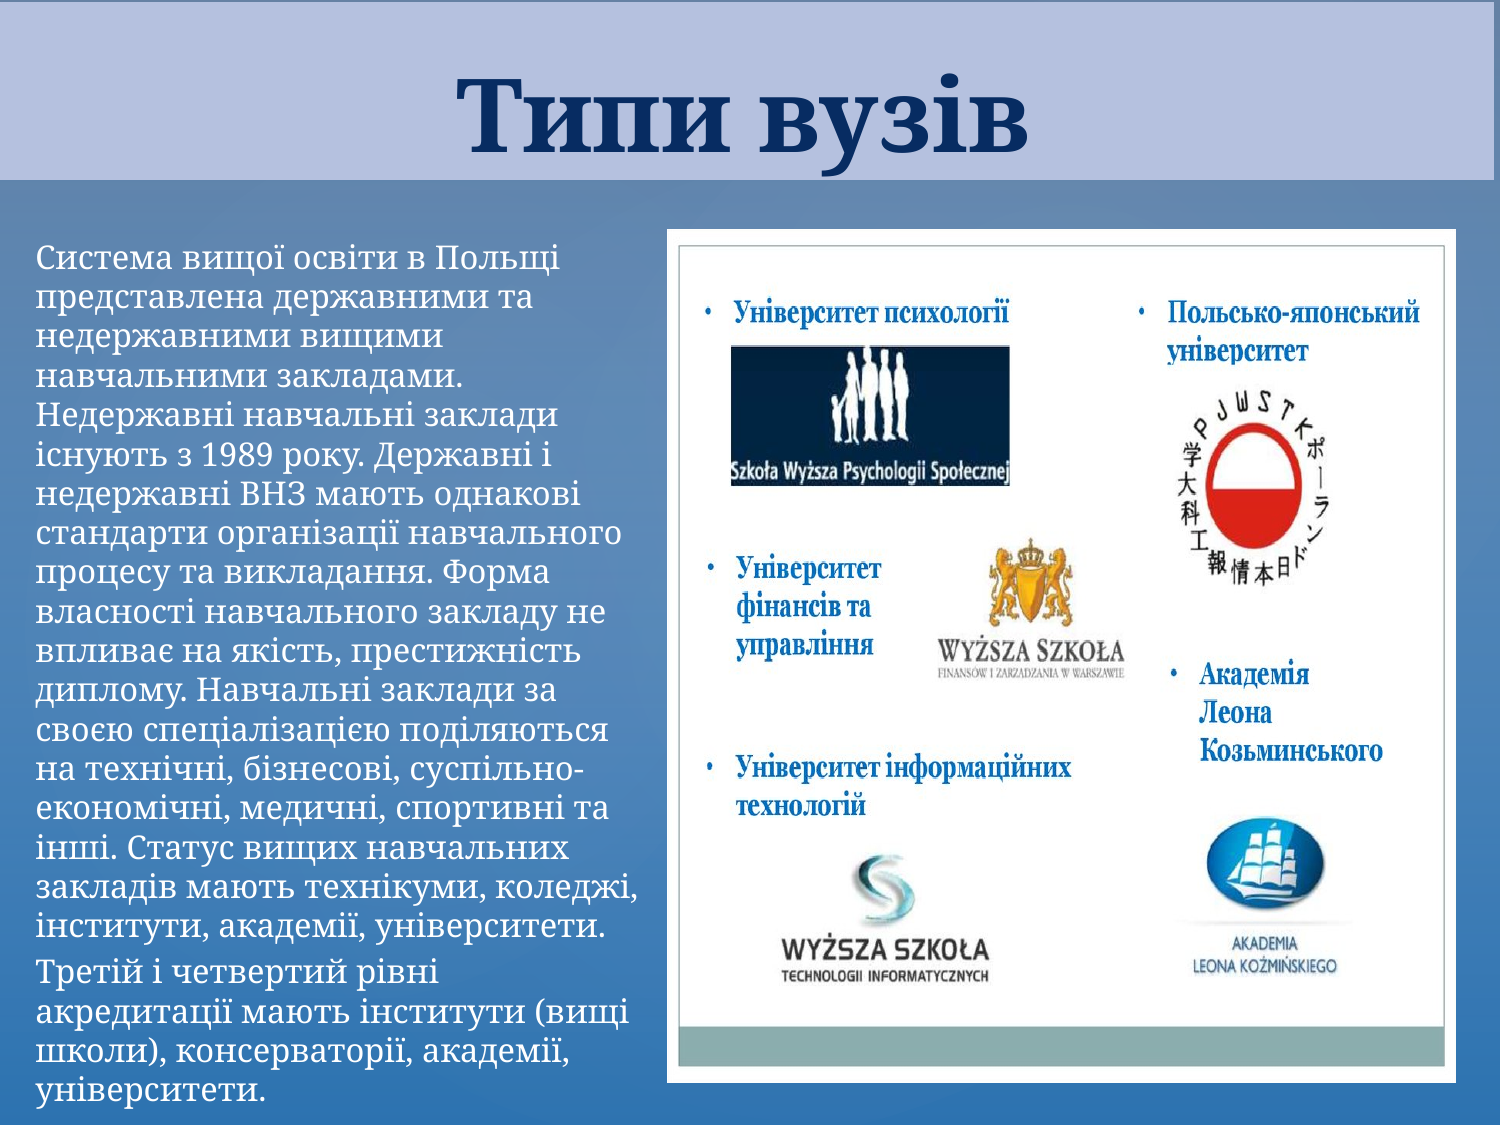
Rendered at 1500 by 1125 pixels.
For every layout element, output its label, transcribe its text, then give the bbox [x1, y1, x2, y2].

picture [667, 229, 1456, 1083]
title Типи вузів [0, 2, 1494, 180]
list Система вищої освіти в Польщі представлена державними та недержавними вищими навчальними закладами. Недержавні навчальні заклади існують з 1989 року. Державні і недержавні ВНЗ мають однакові стандарти організації навчального процесу та викладання. Форма власності навчального закладу не впливає на якість, престижність диплому. Навчальні заклади за своєю спеціалізацією поділяються на технічні, бізнесові, суспільно-економічні, медичні, спортивні та інші. Статус вищих навчальних закладів мають технікуми, коледжі, інститути, академії, університети. Третій і четвертий рівні акредитації мають інститути (вищі школи), консерваторії, академії, університети. [17, 219, 656, 1125]
